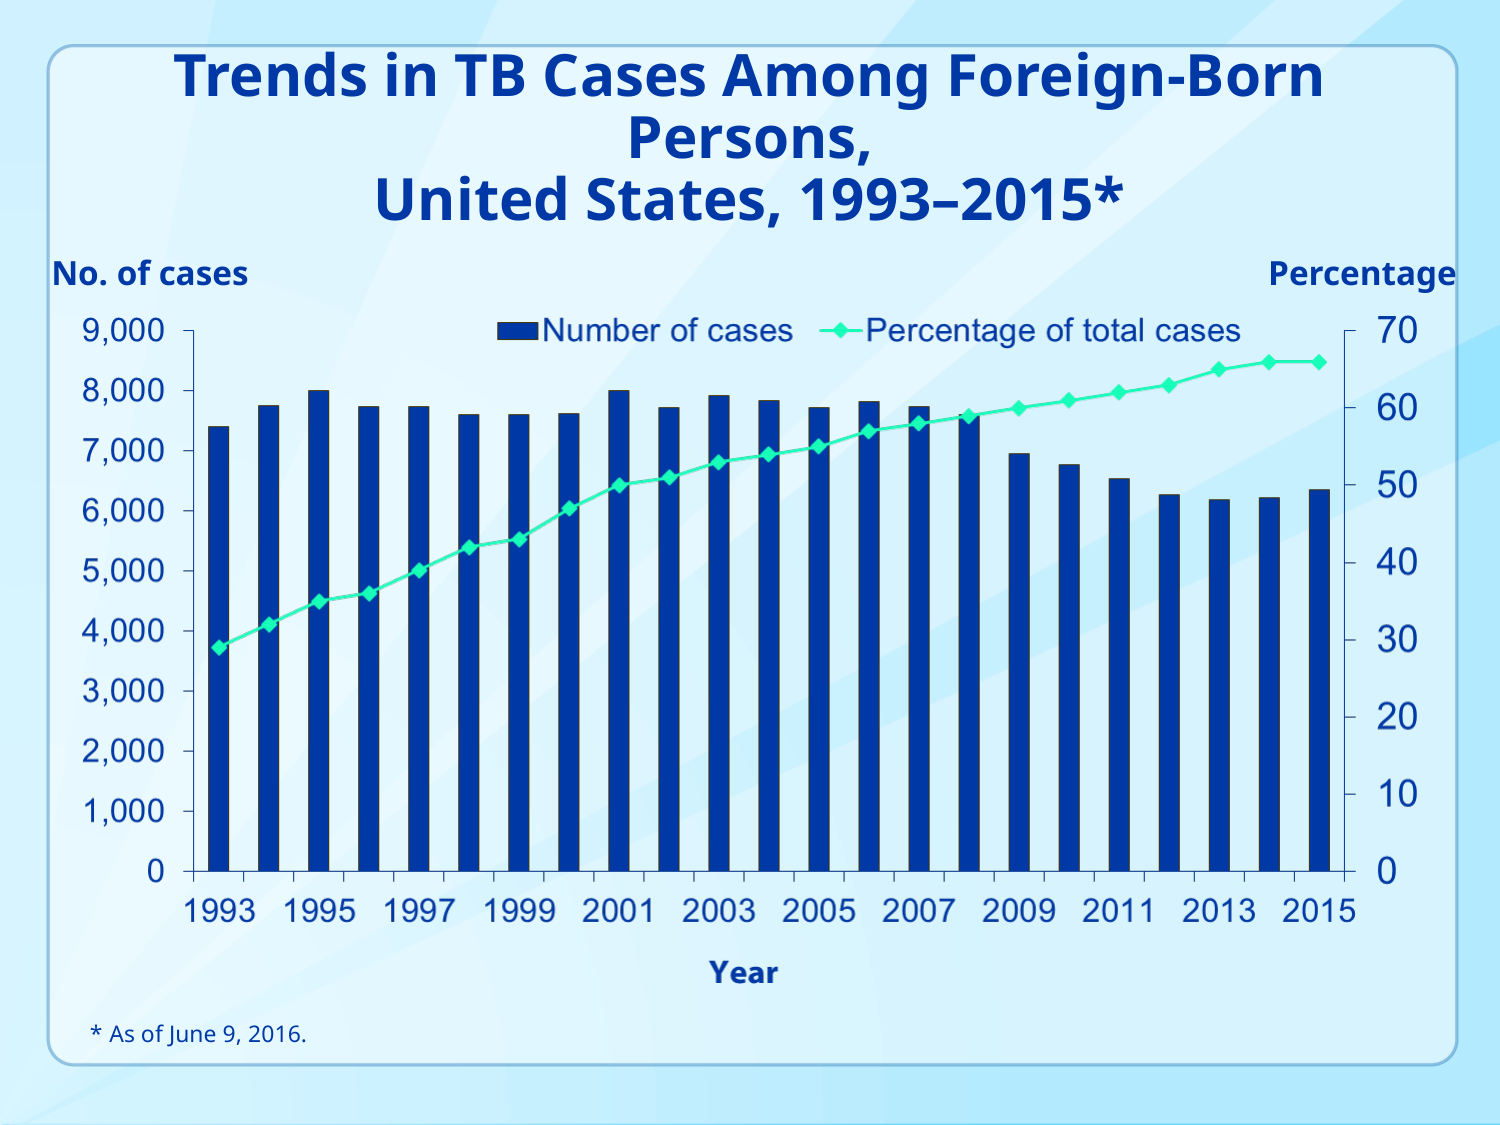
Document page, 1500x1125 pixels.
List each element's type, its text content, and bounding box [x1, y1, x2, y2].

text_box Trends in TB Cases Among Foreign-Born Persons, United States, 1993–2015* [74, 45, 1425, 233]
text_box * As of June 9, 2016. [75, 1015, 475, 1063]
text_box Percentage [1237, 244, 1488, 300]
picture [0, 0, 1500, 1125]
text_box No. of cases [24, 244, 275, 300]
